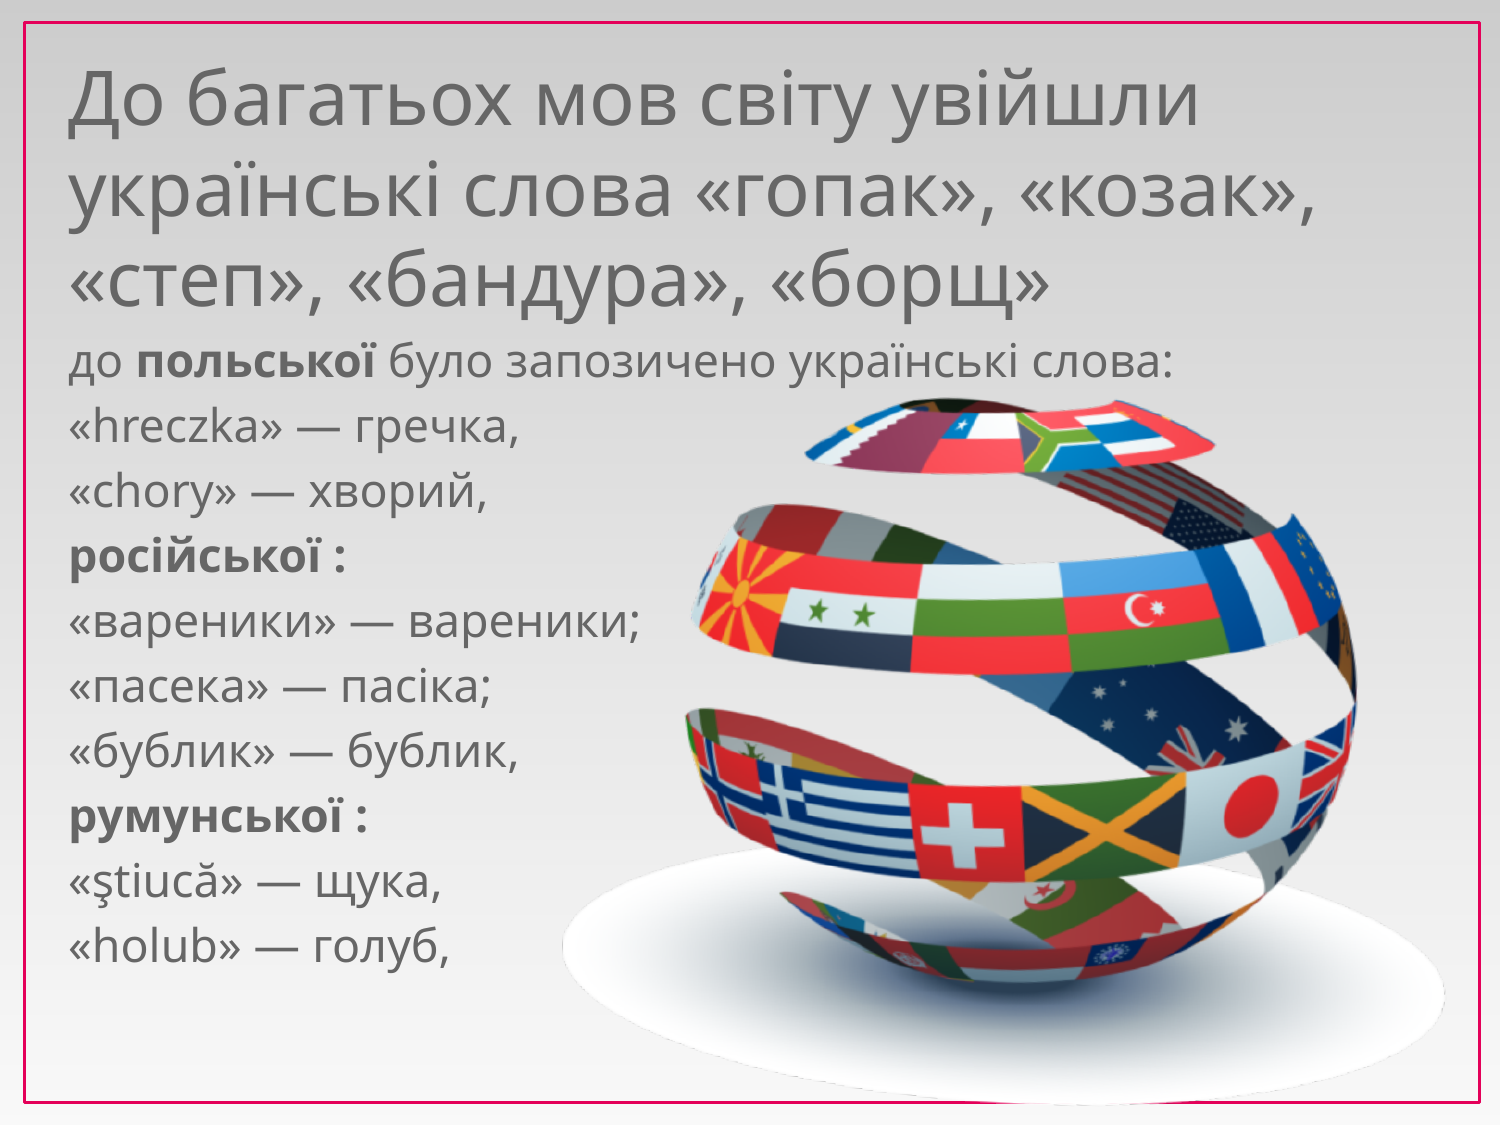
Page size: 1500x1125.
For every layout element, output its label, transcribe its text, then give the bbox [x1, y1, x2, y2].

picture [526, 251, 1500, 1125]
list До багатьох мов світу увійшли українські слова «гопак», «козак», «степ», «бандура», «борщ» до польської було запозичено українські слова: «hreczka» — гречка, «chory» — хворий, російської : «вареники» — вареники; «пасека» — пасіка; «бублик» — бублик, румунської : «ştiucă» — щука, «holub» — голуб, [53, 42, 1483, 988]
